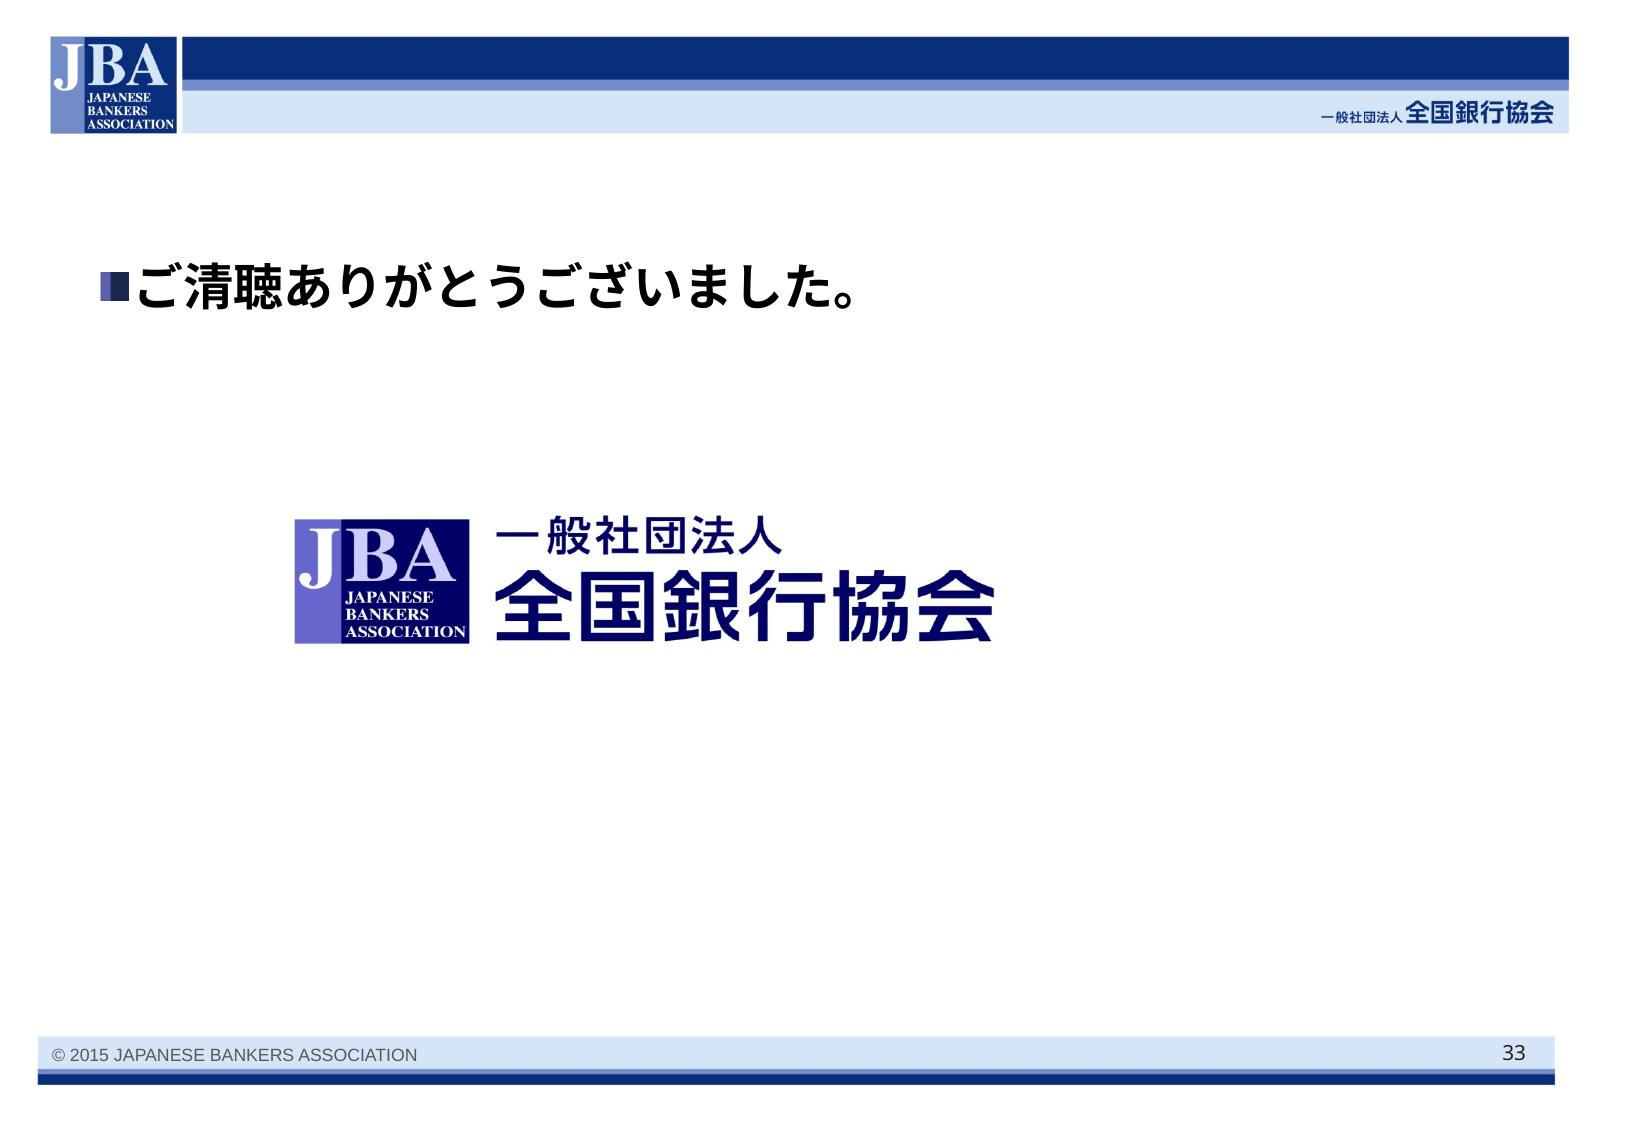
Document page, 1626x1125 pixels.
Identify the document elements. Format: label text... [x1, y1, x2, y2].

picture [81, 1053, 87, 1060]
picture [394, 1053, 402, 1060]
picture [96, 268, 133, 304]
list ご清聴ありがとうございました。 [81, 254, 1544, 1053]
picture [13, 0, 1606, 150]
picture [336, 1053, 344, 1060]
picture [262, 489, 1022, 674]
picture [0, 1023, 1592, 1121]
